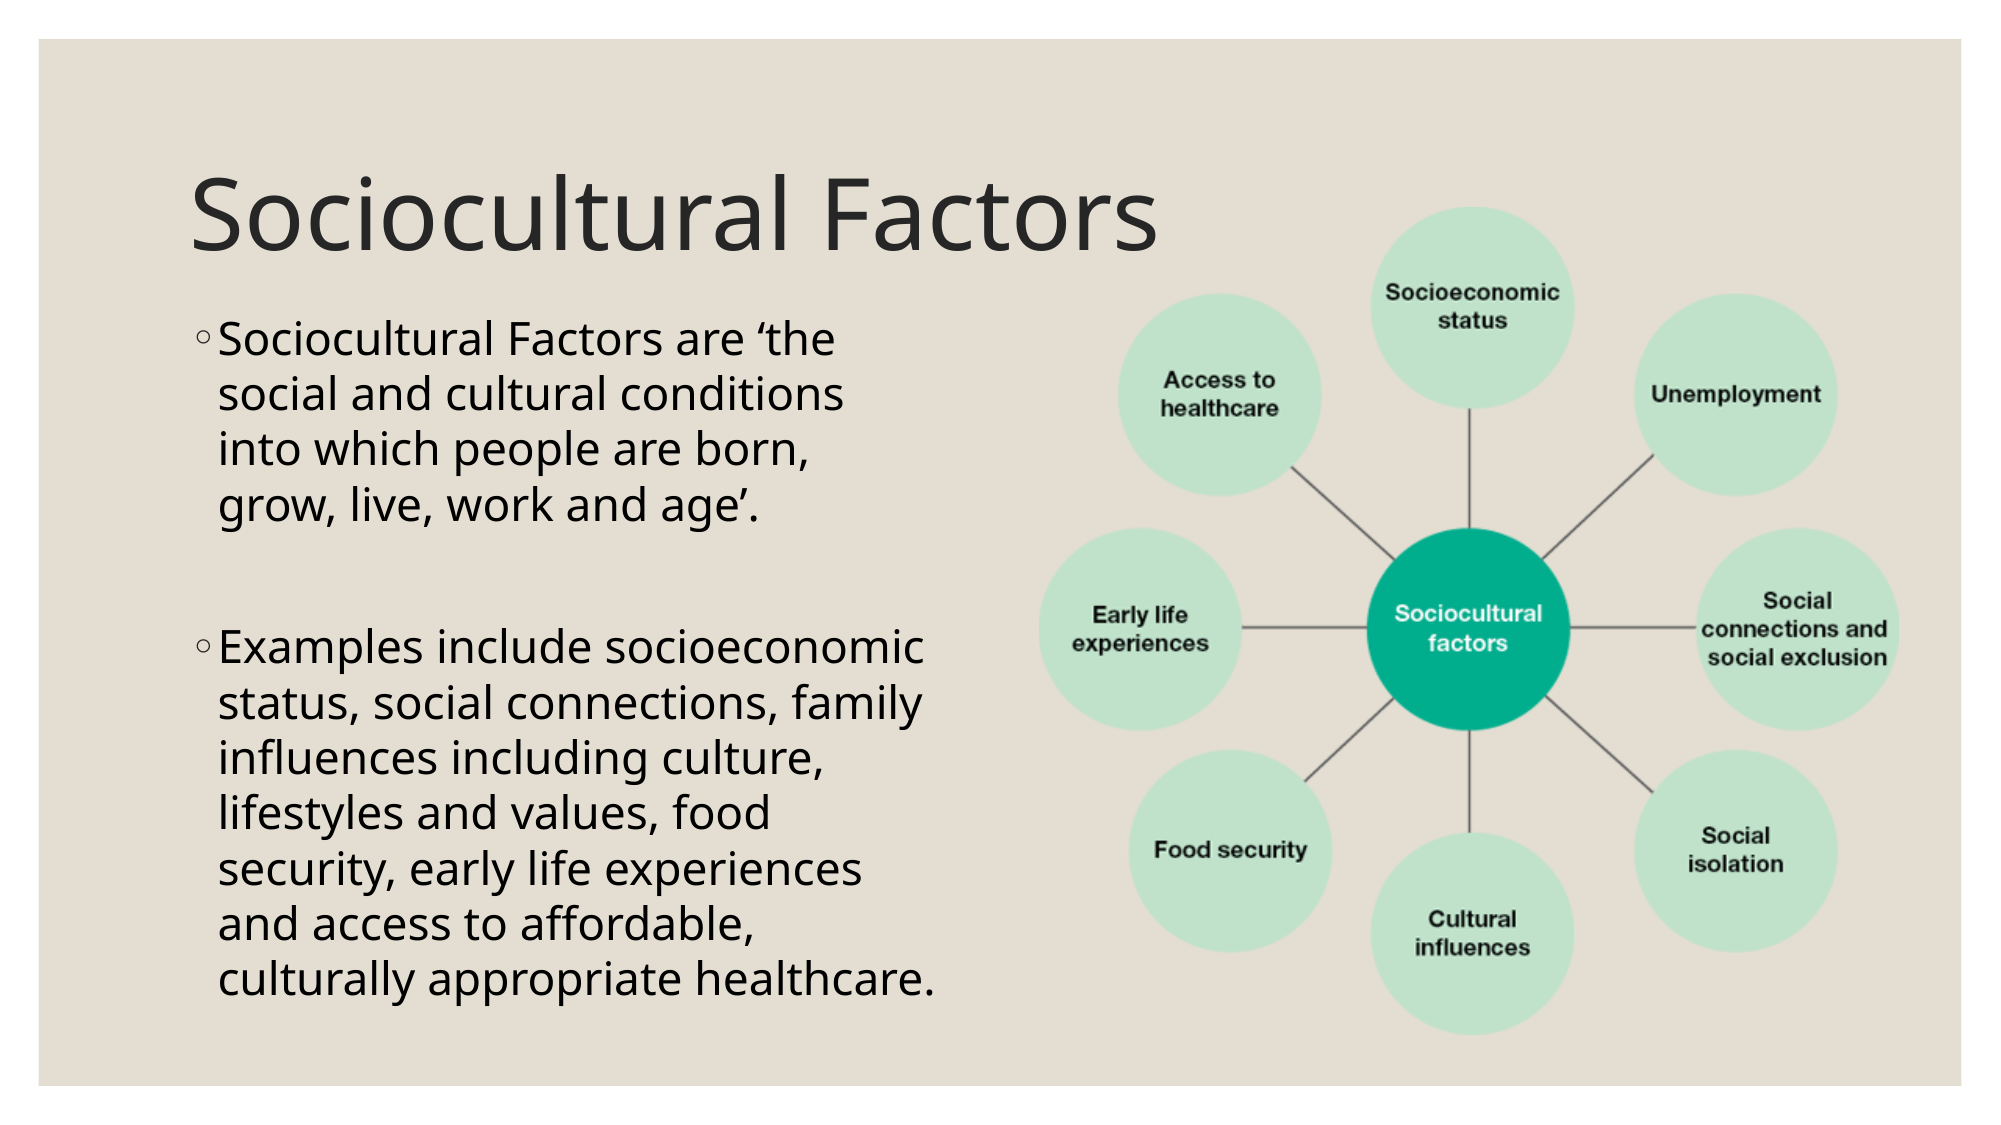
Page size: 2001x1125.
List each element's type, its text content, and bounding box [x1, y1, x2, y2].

picture [1039, 207, 1899, 1035]
list Sociocultural Factors are ‘the social and cultural conditions into which people are born, grow, live, work and age’. Examples include socioeconomic status, social connections, family influences including culture, lifestyles and values, food security, early life experiences and access to affordable, culturally appropriate healthcare. [174, 301, 955, 1035]
title Sociocultural Factors [174, 105, 1825, 331]
